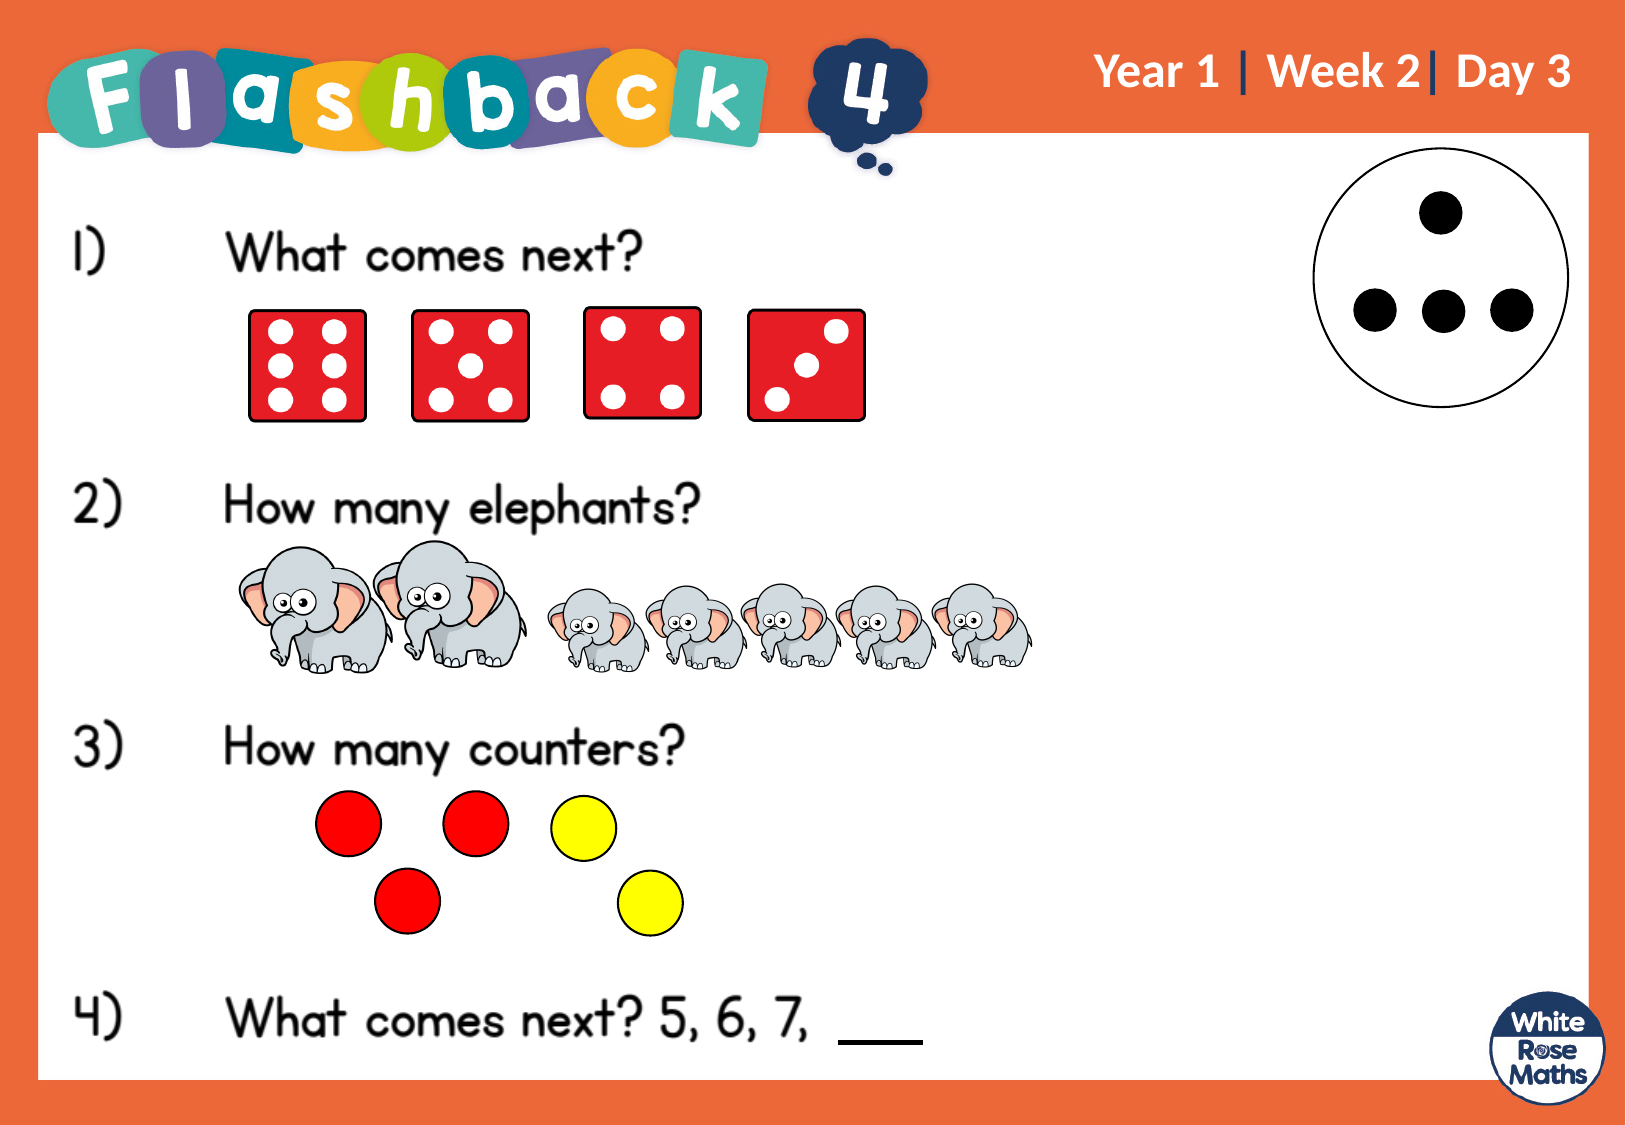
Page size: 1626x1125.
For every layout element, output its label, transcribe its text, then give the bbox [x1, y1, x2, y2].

text_box Year 1 | Week 2| Day 3 [991, 36, 1587, 108]
text_box [1490, 288, 1534, 332]
text_box [1450, 193, 1463, 233]
text_box [1346, 147, 1570, 408]
picture [0, 0, 1626, 1125]
text_box [1450, 290, 1466, 333]
